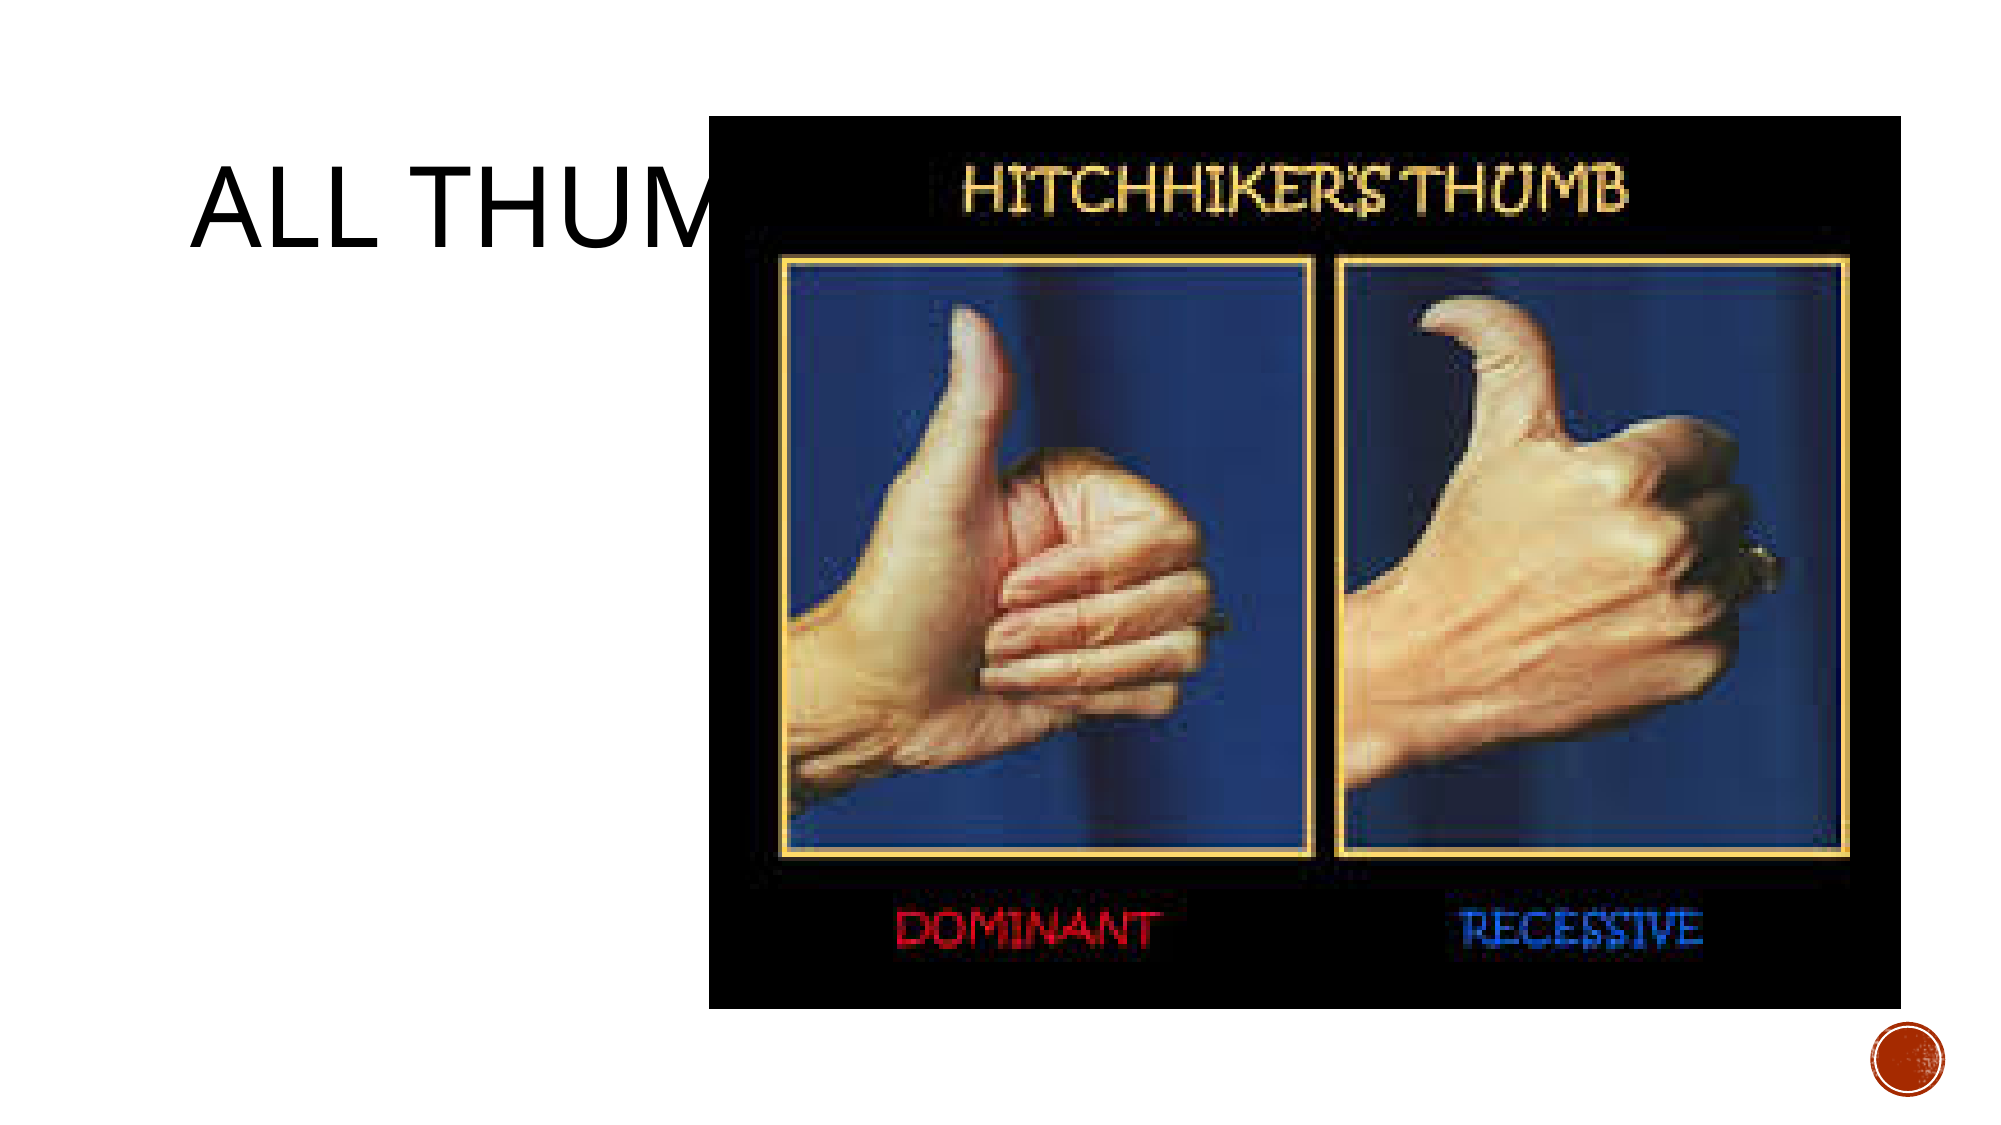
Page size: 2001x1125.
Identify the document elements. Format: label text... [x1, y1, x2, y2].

picture [709, 116, 1901, 1009]
title All thumbs [175, 79, 1826, 344]
